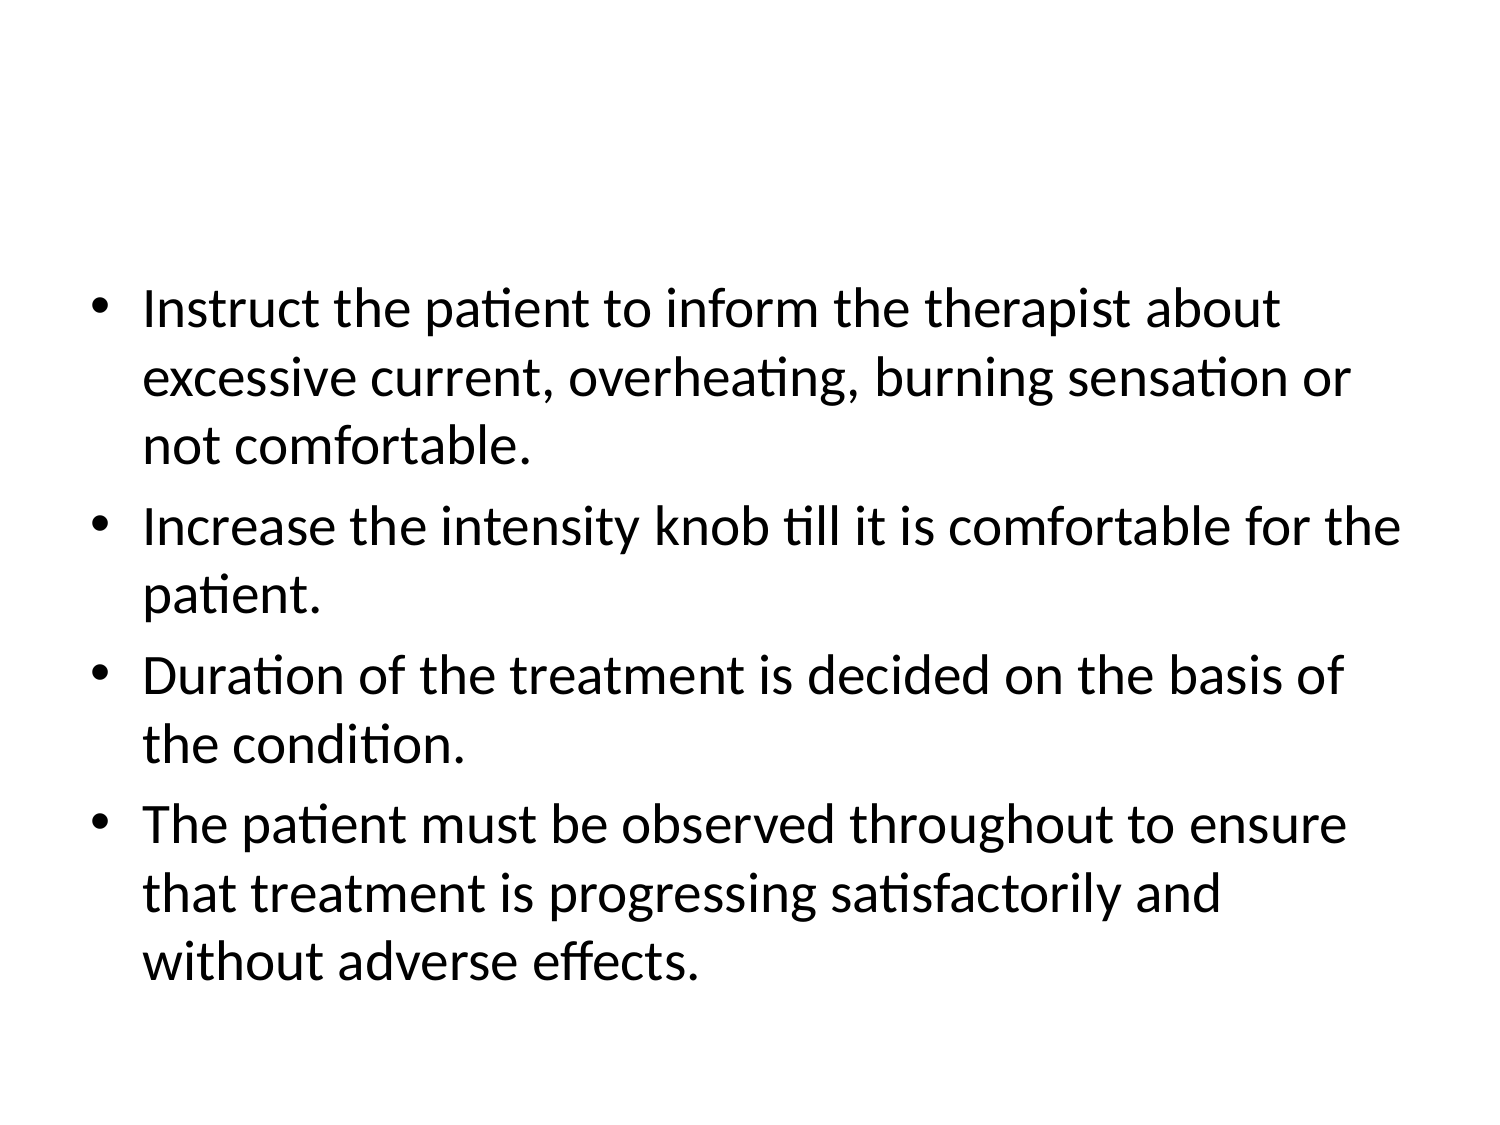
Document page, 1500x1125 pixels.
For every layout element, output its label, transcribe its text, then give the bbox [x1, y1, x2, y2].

list Instruct the patient to inform the therapist about excessive current, overheating, burning sensation or not comfortable. Increase the intensity knob till it is comfortable for the patient. Duration of the treatment is decided on the basis of the condition. The patient must be observed throughout to ensure that treatment is progressing satisfactorily and without adverse effects. [75, 262, 1425, 1005]
